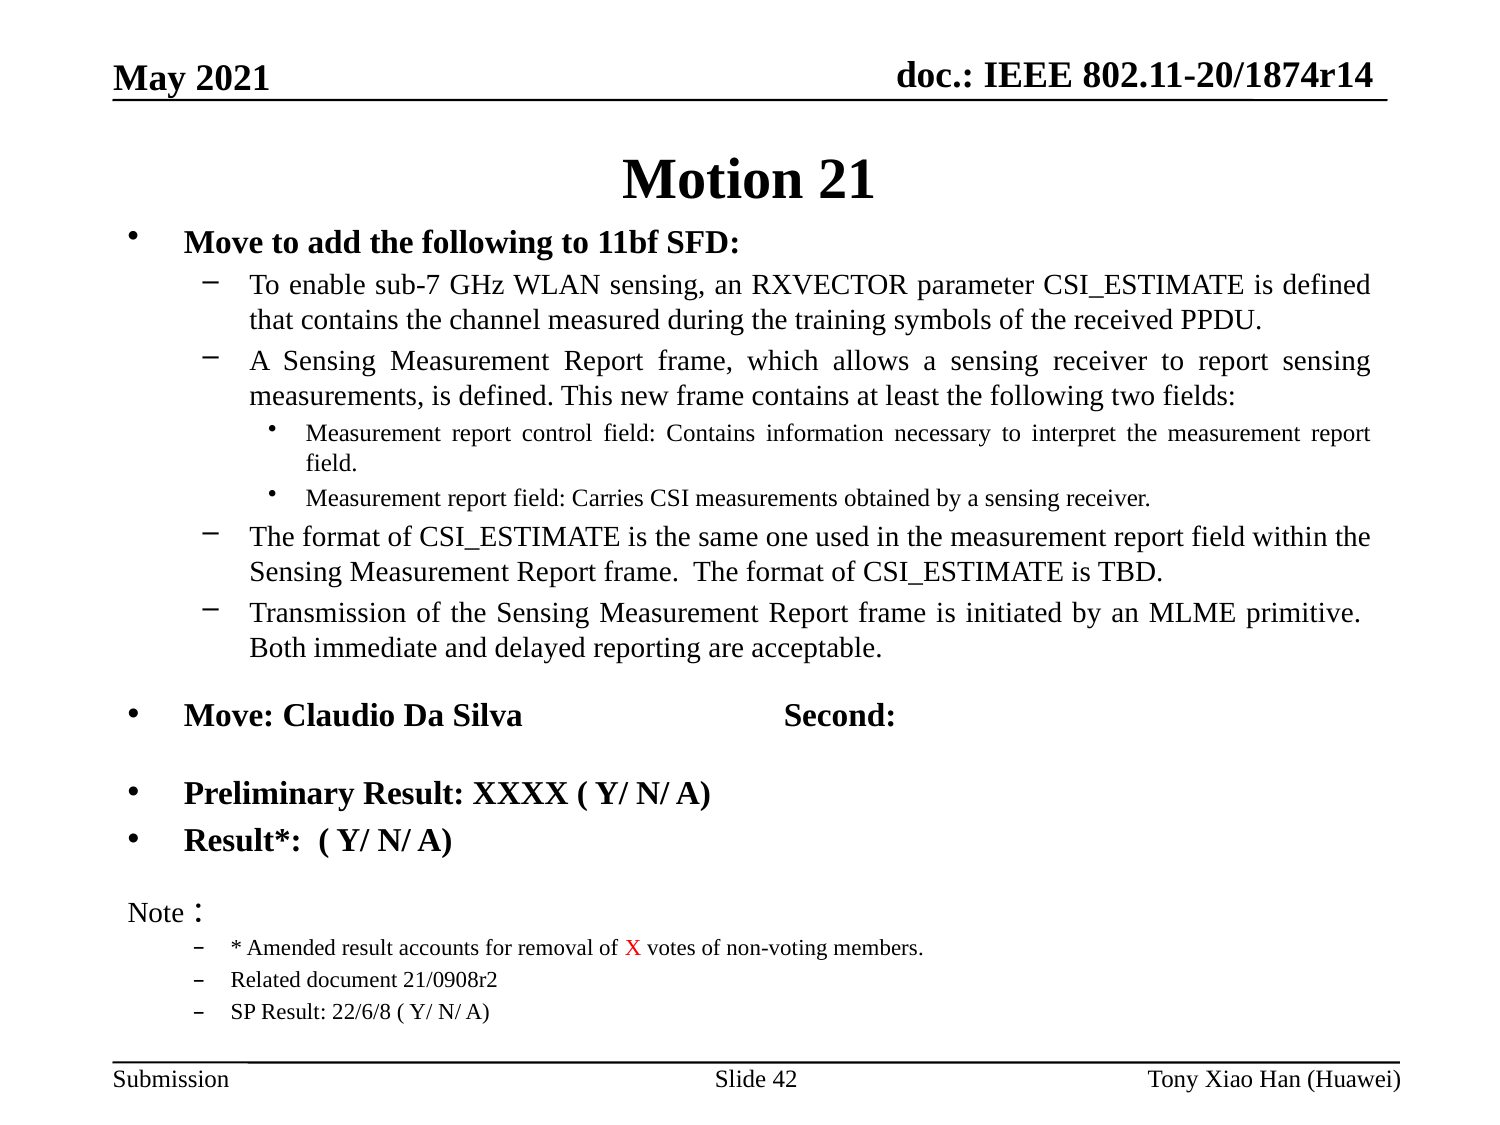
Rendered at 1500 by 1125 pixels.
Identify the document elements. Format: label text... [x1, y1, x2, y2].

text_box Motion 21 [112, 87, 1388, 212]
text_box Move to add the following to 11bf SFD: To enable sub-7 GHz WLAN sensing, an RXVECTOR parameter CSI_ESTIMATE is defined that contains the channel measured during the training symbols of the received PPDU. A Sensing Measurement Report frame, which allows a sensing receiver to report sensing measurements, is defined. This new frame contains at least the following two fields: Measurement report control field: Contains information necessary to interpret the measurement report field. Measurement report field: Carries CSI measurements obtained by a sensing receiver. The format of CSI_ESTIMATE is the same one used in the measurement report field within the Sensing Measurement Report frame. The format of CSI_ESTIMATE is TBD. Transmission of the Sensing Measurement Report frame is initiated by an MLME primitive. Both immediate and delayed reporting are acceptable. Move: Claudio Da Silva Second: Preliminary Result: XXXX ( Y/ N/ A) Result*: ( Y/ N/ A) Note： * Amended result accounts for removal of X votes of non-voting members. Related document 21/0908r2 SP Result: 22/6/8 ( Y/ N/ A) [112, 212, 1388, 900]
slide_number Slide 42 [712, 1061, 800, 1093]
footer Tony Xiao Han (Huawei) [999, 1061, 1402, 1093]
